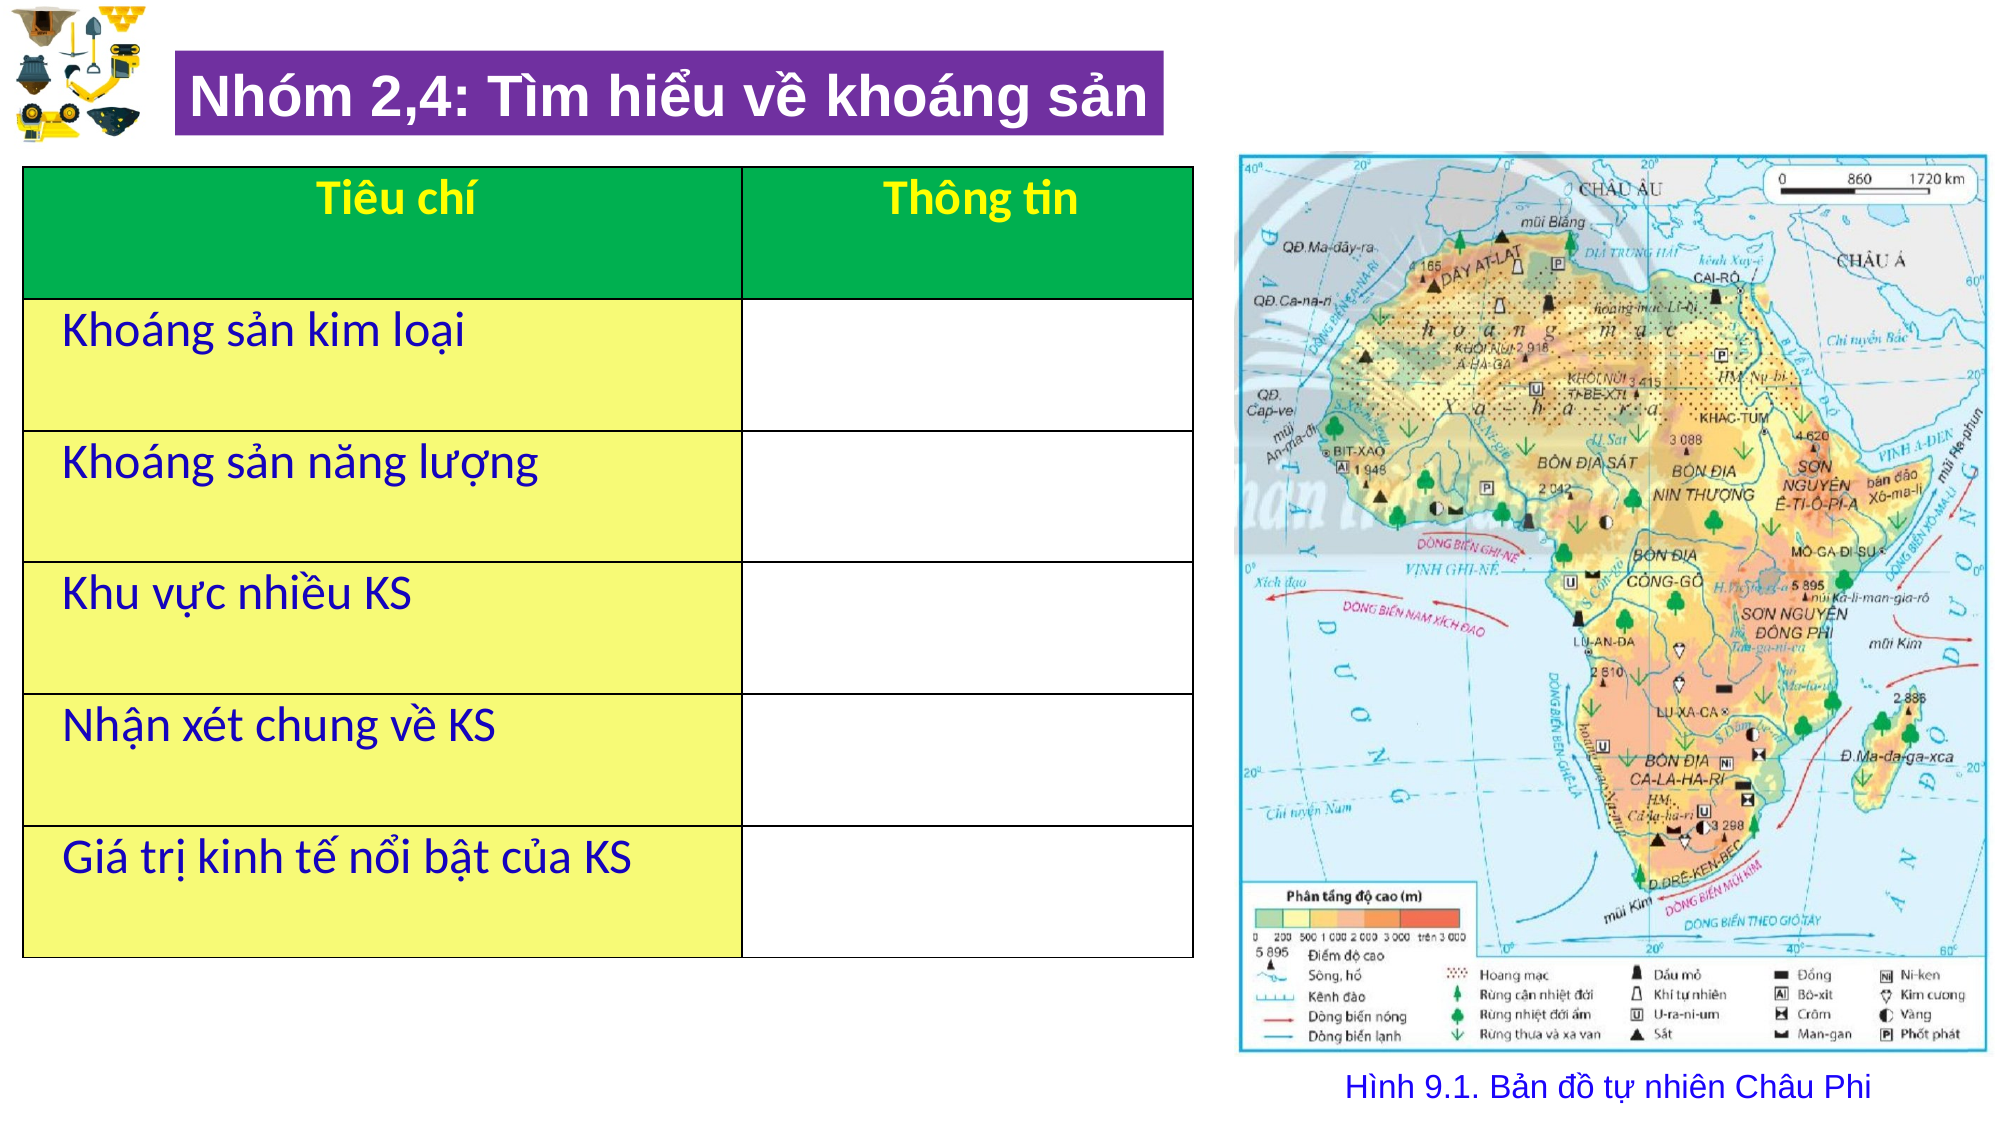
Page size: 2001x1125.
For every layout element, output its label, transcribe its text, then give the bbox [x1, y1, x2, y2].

table_header Thông tin [743, 168, 1192, 298]
table_cell [743, 300, 1192, 430]
table_cell [743, 563, 1192, 693]
table_cell Khoáng sản kim loại [24, 300, 741, 430]
text_box Hình 9.1. Bản đồ tự nhiên Châu Phi [1330, 1057, 2000, 1113]
table_cell Khoáng sản năng lượng [24, 432, 741, 561]
text_box Nhóm 2,4: Tìm hiểu về khoáng sản [175, 50, 1164, 136]
picture [3, 3, 153, 149]
table_header Tiêu chí [24, 168, 741, 298]
table_cell [743, 695, 1192, 825]
table_cell Khu vực nhiều KS [24, 563, 741, 693]
picture [1234, 151, 1995, 1057]
table_cell [743, 432, 1192, 561]
table_cell [743, 827, 1192, 957]
table_cell Nhận xét chung về KS [24, 695, 741, 825]
table_cell Giá trị kinh tế nổi bật của KS [24, 827, 741, 957]
